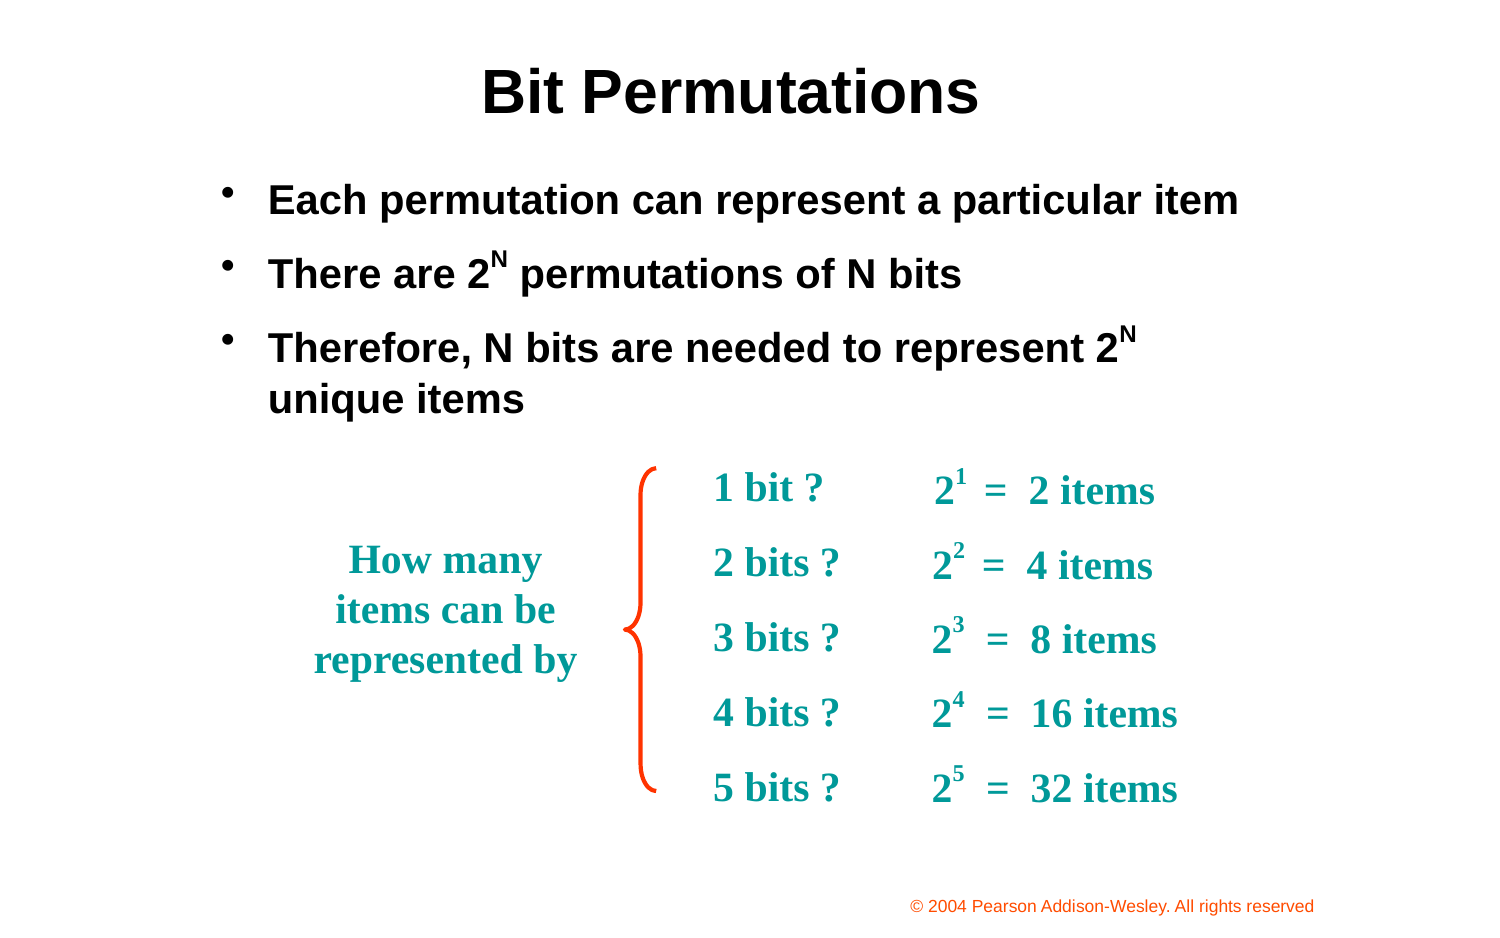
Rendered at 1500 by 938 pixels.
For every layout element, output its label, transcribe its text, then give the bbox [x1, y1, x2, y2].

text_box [297, 426, 857, 812]
text_box © 2004 Pearson Addison-Wesley. All rights reserved [895, 871, 1375, 924]
text_box 25 = 32 items [916, 750, 1194, 819]
text_box 21 = 2 items [919, 452, 1171, 521]
list Each permutation can represent a particular item There are 2N permutations of N bits Therefore, N bits are needed to represent 2N unique items [208, 166, 1292, 451]
text_box 22 = 4 items [917, 526, 1169, 595]
text_box 23 = 8 items [916, 601, 1173, 670]
text_box 24 = 16 items [916, 675, 1194, 744]
title Bit Permutations [0, 41, 1463, 136]
